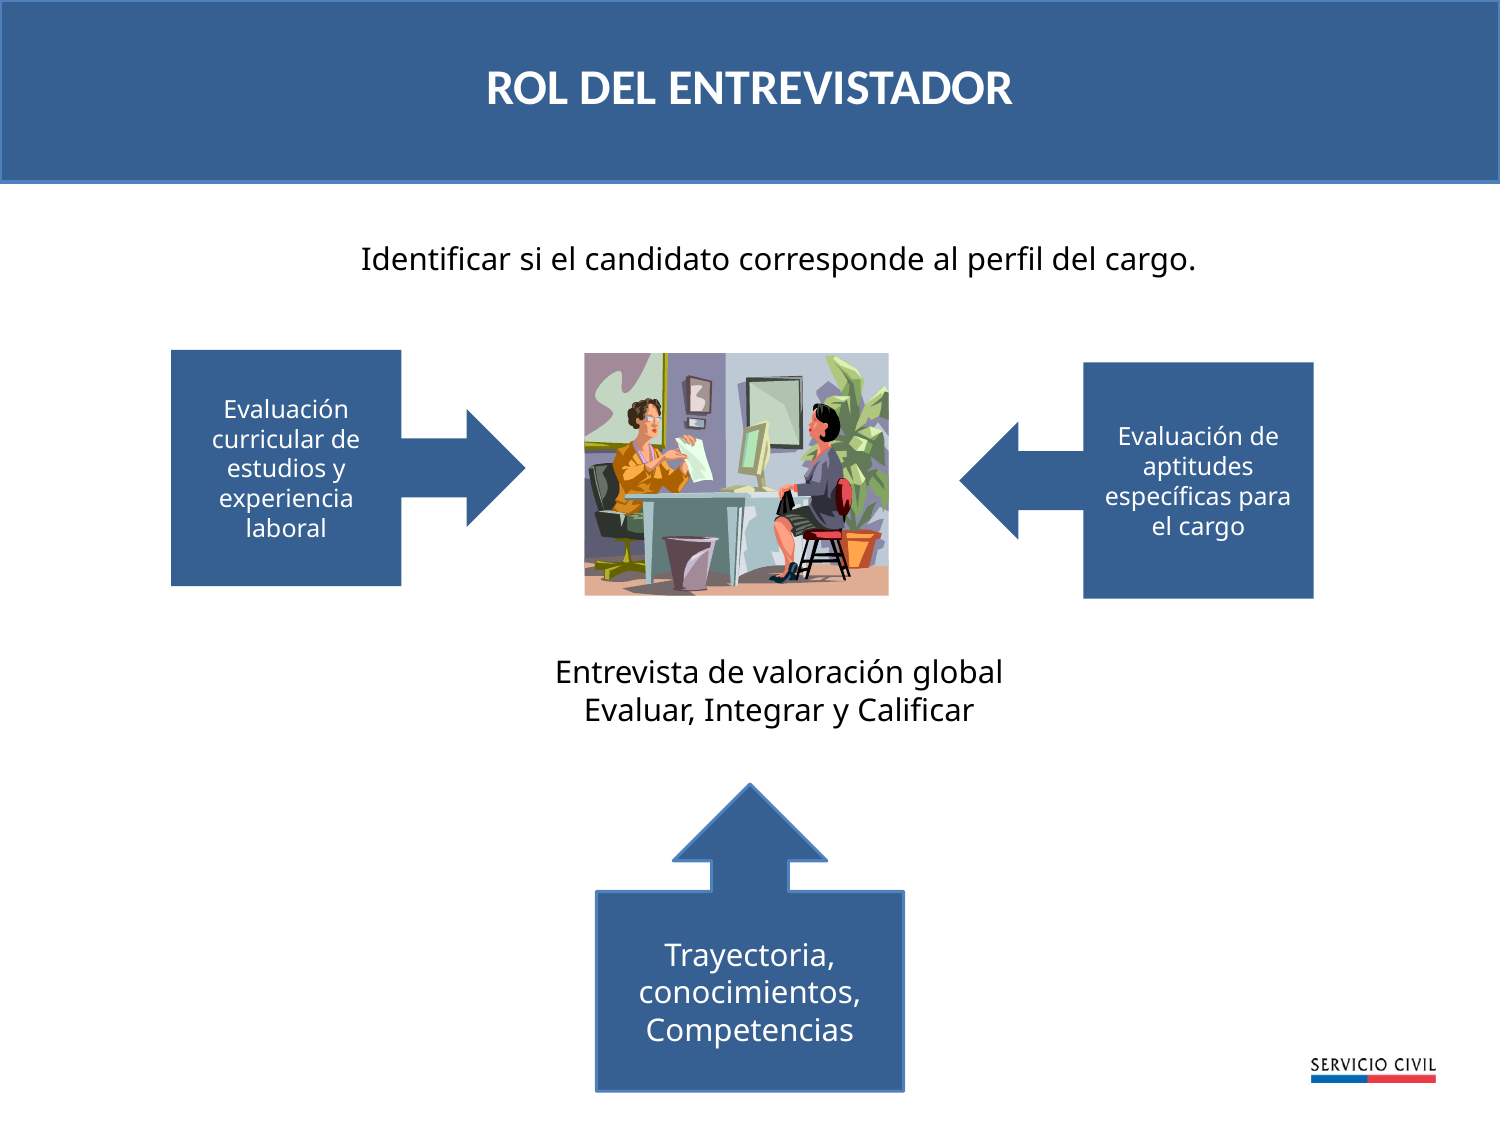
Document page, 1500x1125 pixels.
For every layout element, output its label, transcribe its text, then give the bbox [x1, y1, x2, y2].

picture [584, 349, 893, 600]
text_box Entrevista de valoración global Evaluar, Integrar y Calificar [242, 645, 1317, 735]
text_box Evaluación de aptitudes específicas para el cargo [958, 360, 1316, 601]
text_box Trayectoria, conocimientos, Competencias [594, 782, 906, 1093]
picture [1311, 1058, 1436, 1083]
list ROL DEL ENTREVISTADOR [66, 47, 1434, 170]
text_box Identificar si el candidato corresponde al perfil del cargo. [242, 231, 1317, 284]
text_box Evaluación curricular de estudios y experiencia laboral [169, 348, 527, 588]
